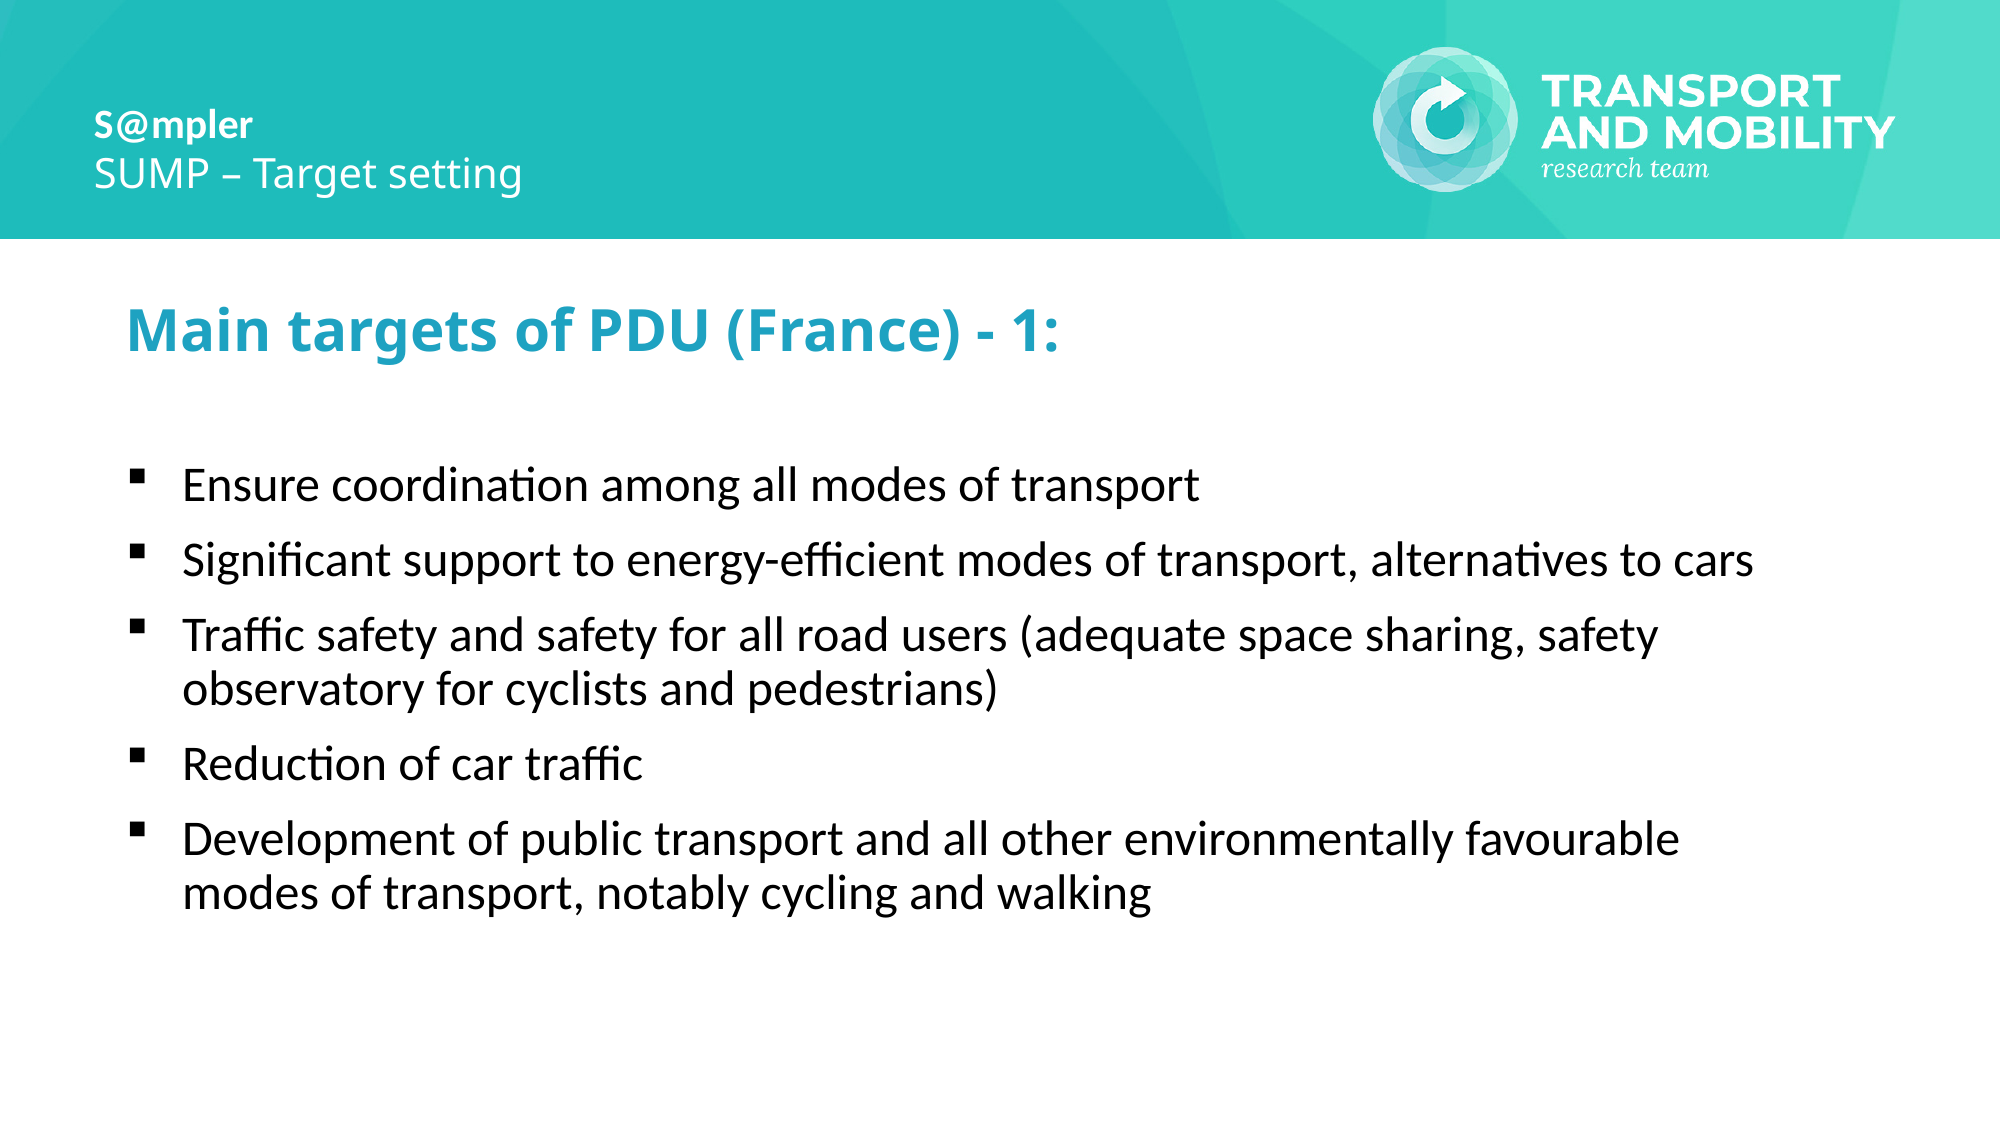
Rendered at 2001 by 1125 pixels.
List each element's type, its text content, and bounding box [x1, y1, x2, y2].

picture [0, 0, 2000, 239]
list Ensure coordination among all modes of transport Significant support to energy-efficient modes of transport, alternatives to cars Traffic safety and safety for all road users (adequate space sharing, safety observatory for cyclists and pedestrians) Reduction of car traffic Development of public transport and all other environmentally favourable modes of transport, notably cycling and walking [110, 451, 1839, 1084]
title Main targets of PDU (France) - 1: [110, 279, 1867, 385]
